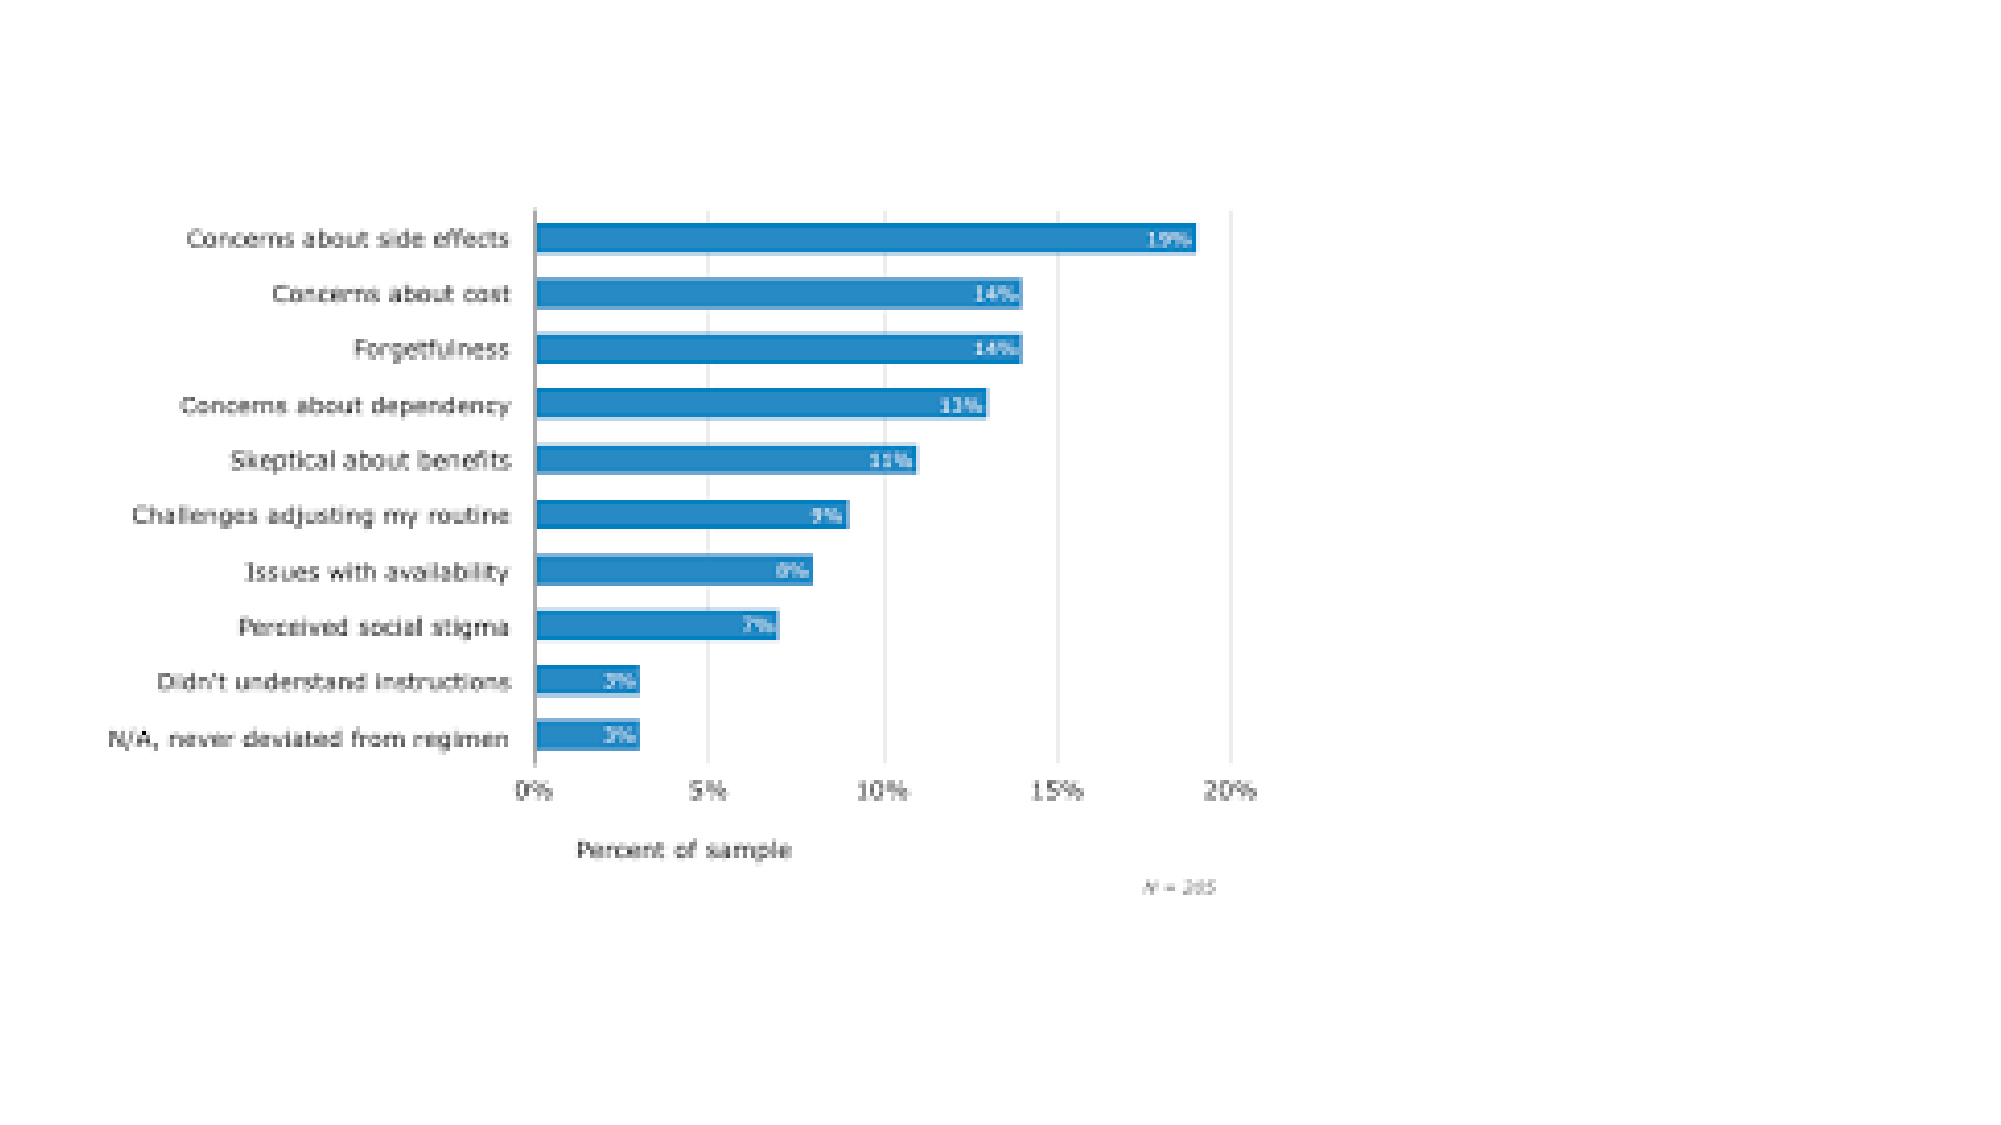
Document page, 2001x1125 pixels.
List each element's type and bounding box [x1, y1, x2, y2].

picture [105, 191, 1262, 933]
